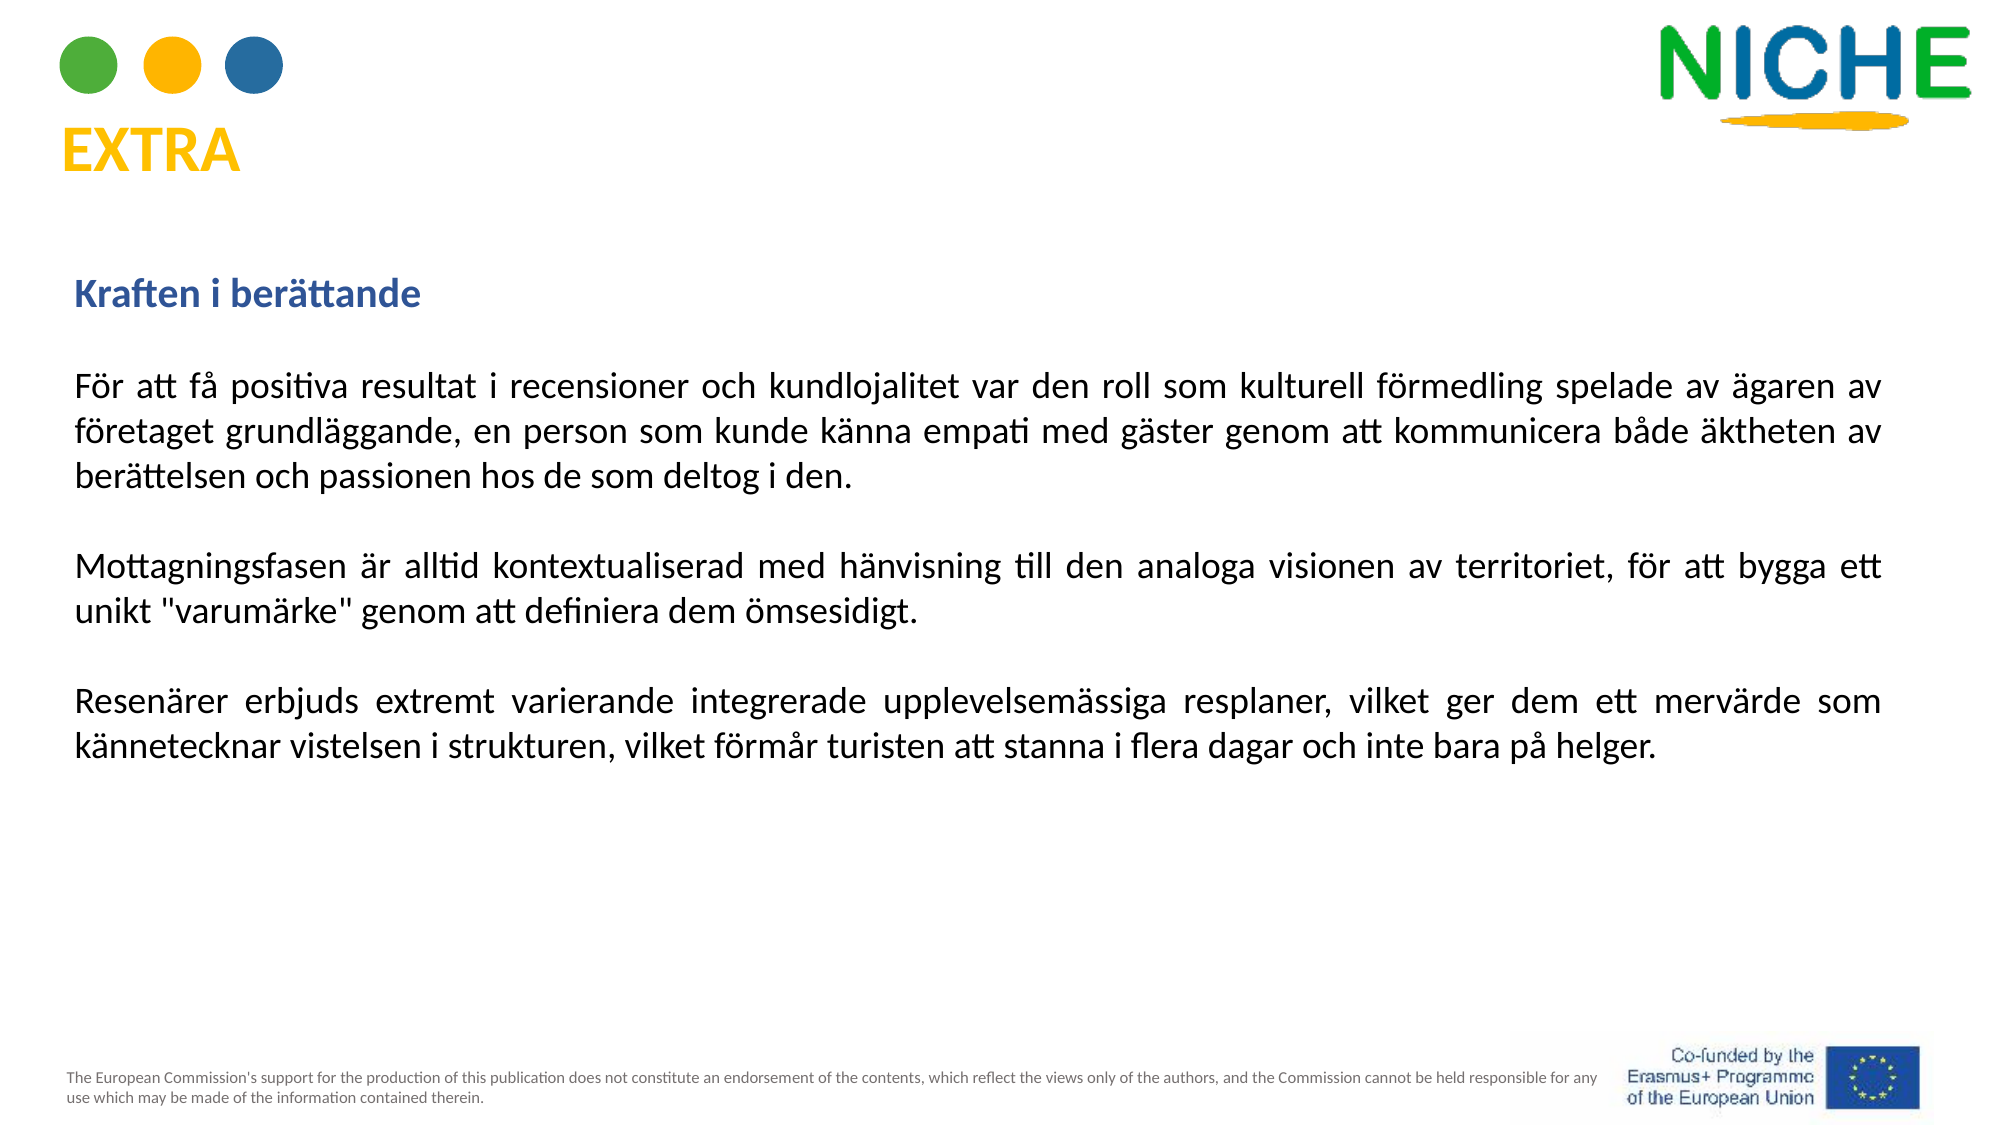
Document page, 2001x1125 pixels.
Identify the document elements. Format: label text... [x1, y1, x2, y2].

text_box Kraften i berättande För att få positiva resultat i recensioner och kundlojalitet var den roll som kulturell förmedling spelade av ägaren av företaget grundläggande, en person som kunde känna empati med gäster genom att kommunicera både äktheten av berättelsen och passionen hos de som deltog i den. Mottagningsfasen är alltid kontextualiserad med hänvisning till den analoga visionen av territoriet, för att bygga ett unikt "varumärke" genom att definiera dem ömsesidigt. Resenärer erbjuds extremt varierande integrerade upplevelsemässiga resplaner, vilket ger dem ett mervärde som kännetecknar vistelsen i strukturen, vilket förmår turisten att stanna i flera dagar och inte bara på helger. [59, 258, 1900, 774]
picture [1509, 1031, 1934, 1125]
text_box EXTRA [46, 96, 299, 192]
picture [1633, 0, 1998, 146]
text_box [59, 36, 284, 94]
text_box The European Commission's support for the production of this publication does not constitute an endorsement of the contents, which reflect the views only of the authors, and the Commission cannot be held responsible for any use which may be made of the information contained therein. [51, 1059, 1504, 1115]
